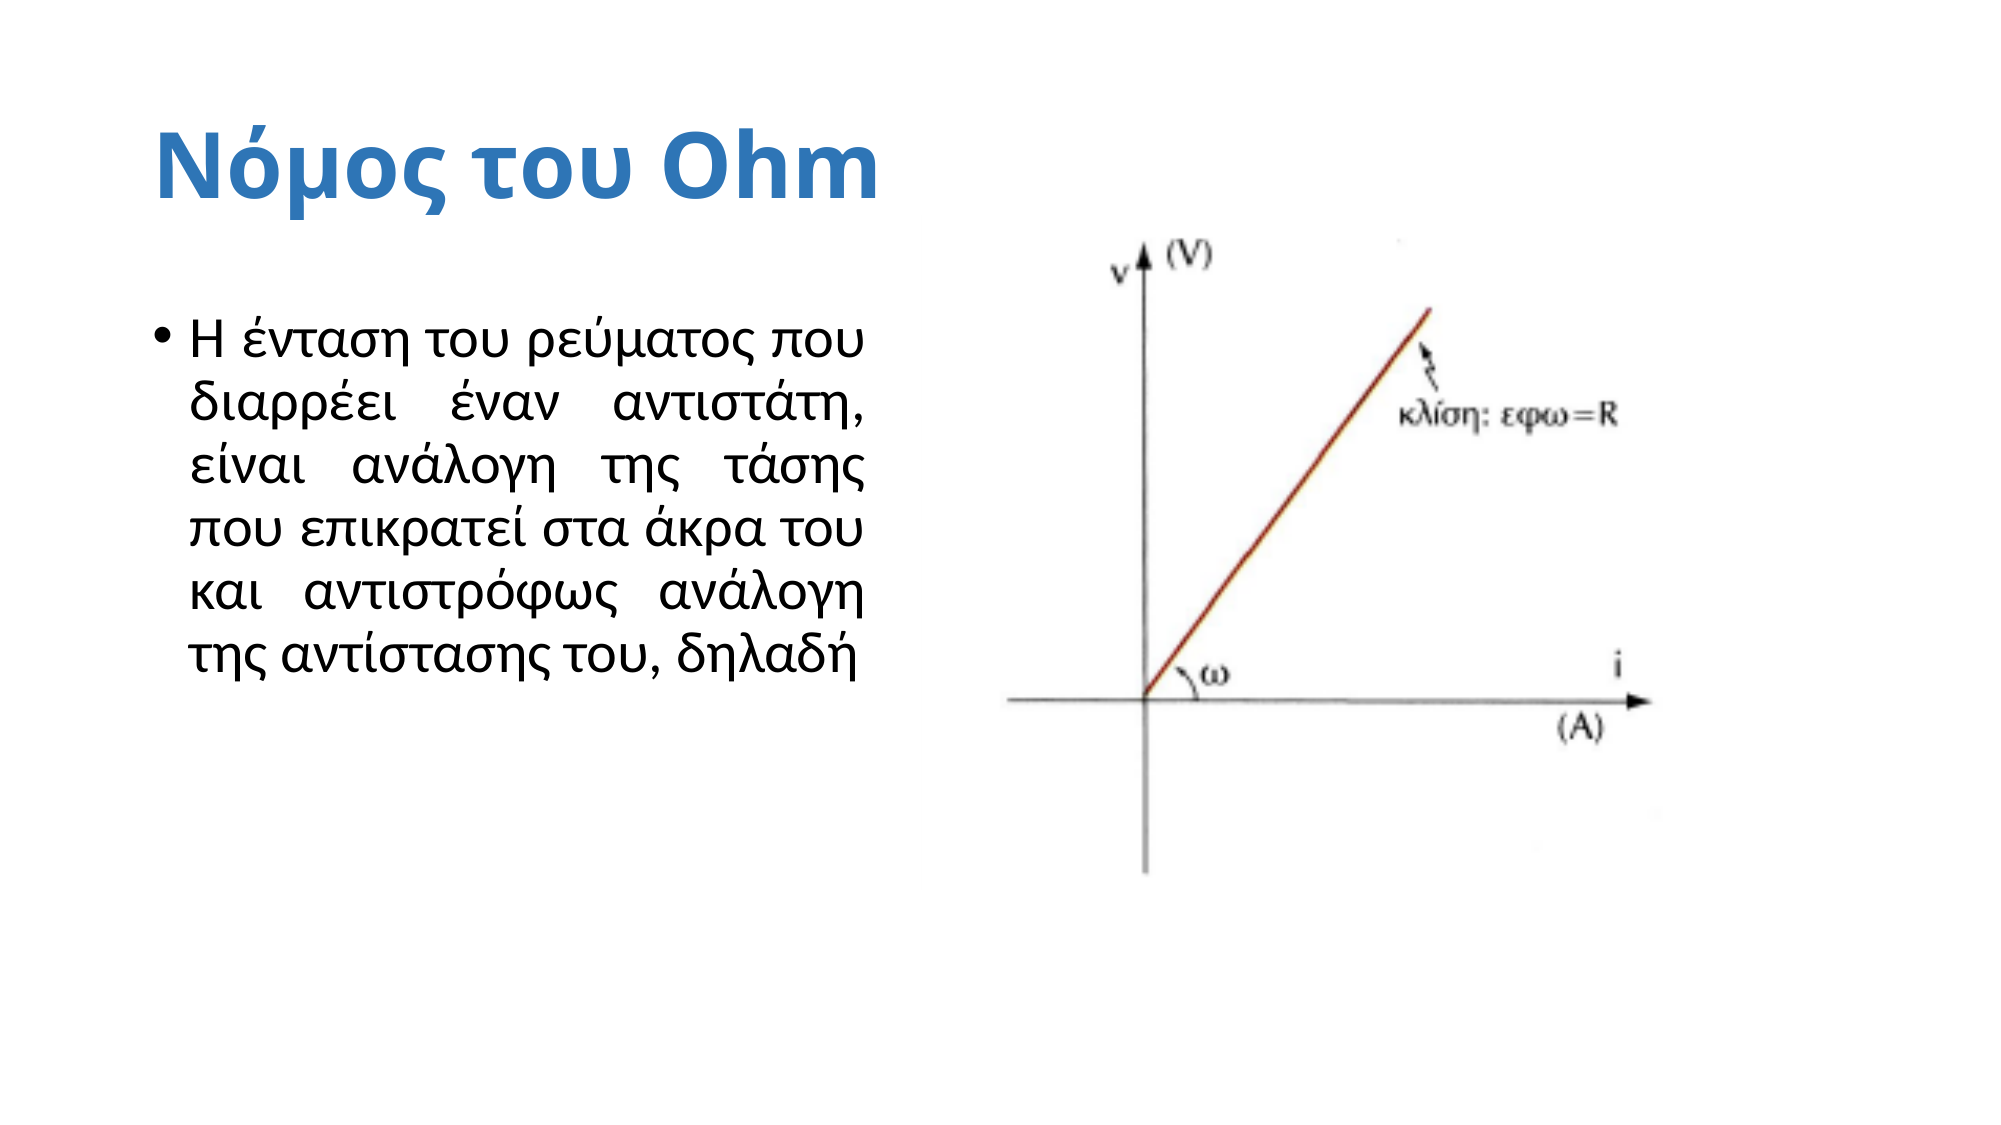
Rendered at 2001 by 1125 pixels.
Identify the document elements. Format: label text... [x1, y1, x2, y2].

title Νόμος του Ohm [137, 59, 1863, 278]
picture [920, 215, 1779, 890]
